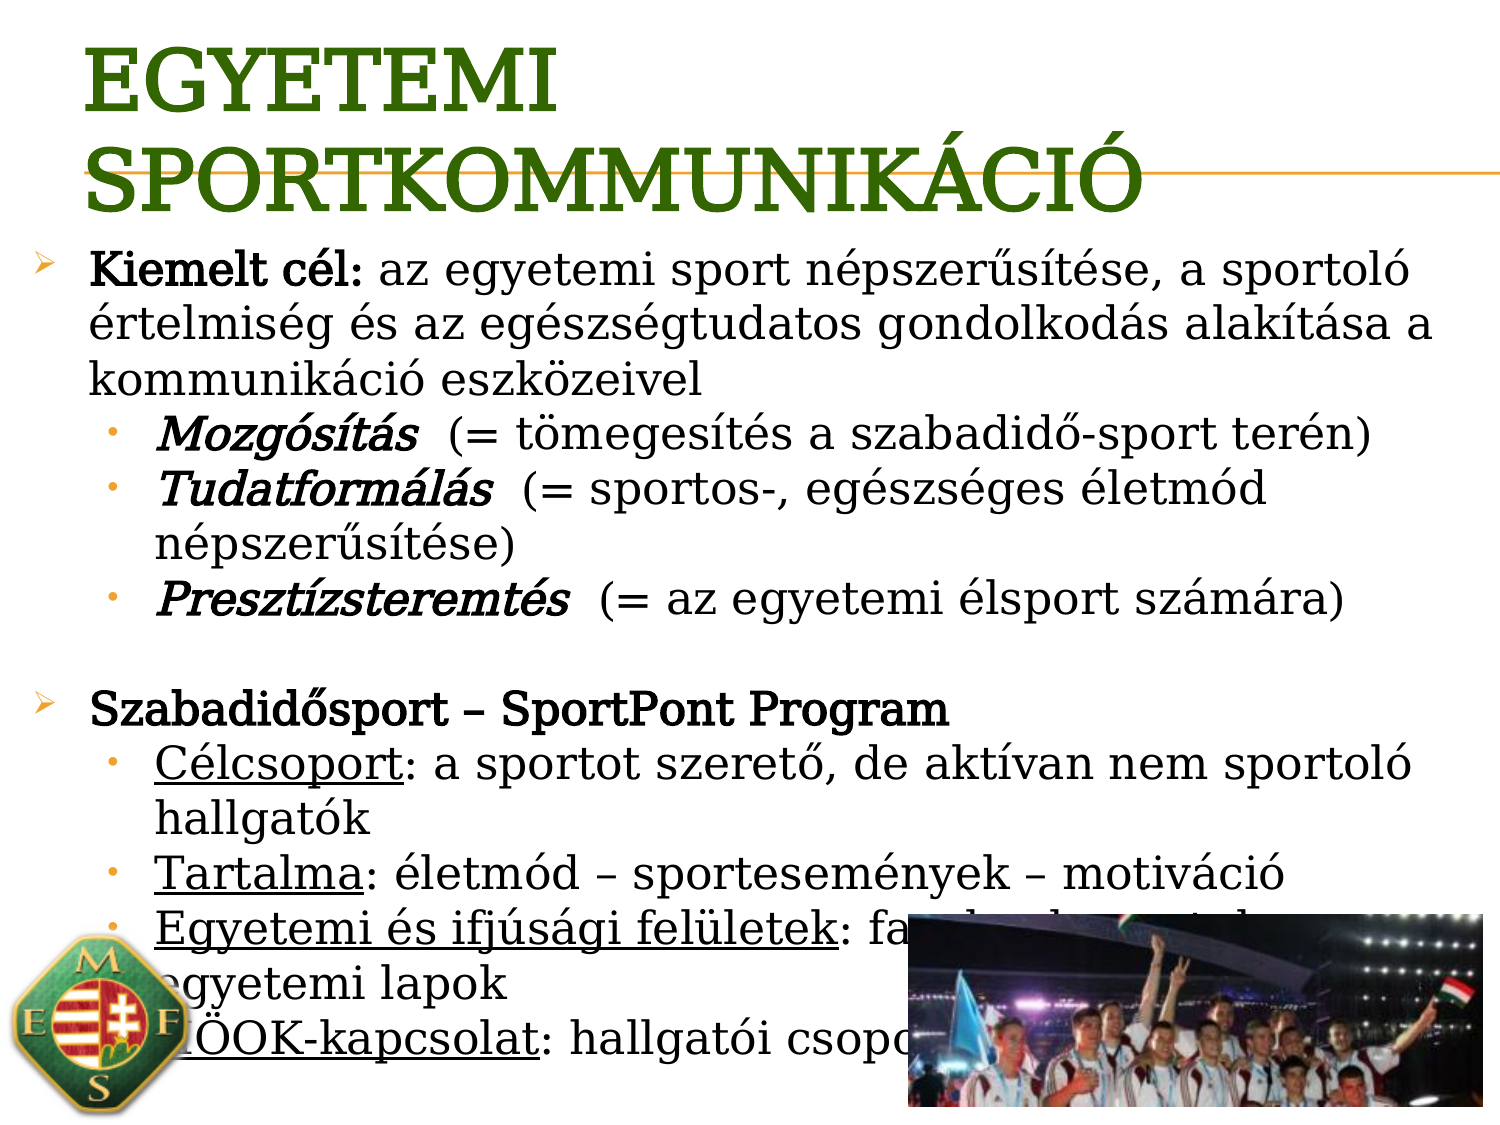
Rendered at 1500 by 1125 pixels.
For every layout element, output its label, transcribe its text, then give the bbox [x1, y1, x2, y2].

text_box egyetemi sportkommunikáció [67, 19, 1483, 154]
table_cell [17, 916, 208, 965]
picture [908, 914, 1483, 1107]
table_cell [900, 906, 1483, 965]
picture [0, 923, 201, 1125]
text_box Kiemelt cél: az egyetemi sport népszerűsítése, a sportoló értelmiség és az egészségtudatos gondolkodás alakítása a kommunikáció eszközeivel Mozgósítás (= tömegesítés a szabadidő-sport terén) Tudatformálás (= sportos-, egészséges életmód népszerűsítése) Presztízsteremtés (= az egyetemi élsport számára) Szabadidősport – SportPont Program Célcsoport: a sportot szerető, de aktívan nem sportoló hallgatók Tartalma: életmód – sportesemények – motiváció Egyetemi és ifjúsági felületek: facebook, youtube, egyetemi lapok HÖOK-kapcsolat: hallgatói csoportok közvetlen elérése [17, 231, 1483, 965]
